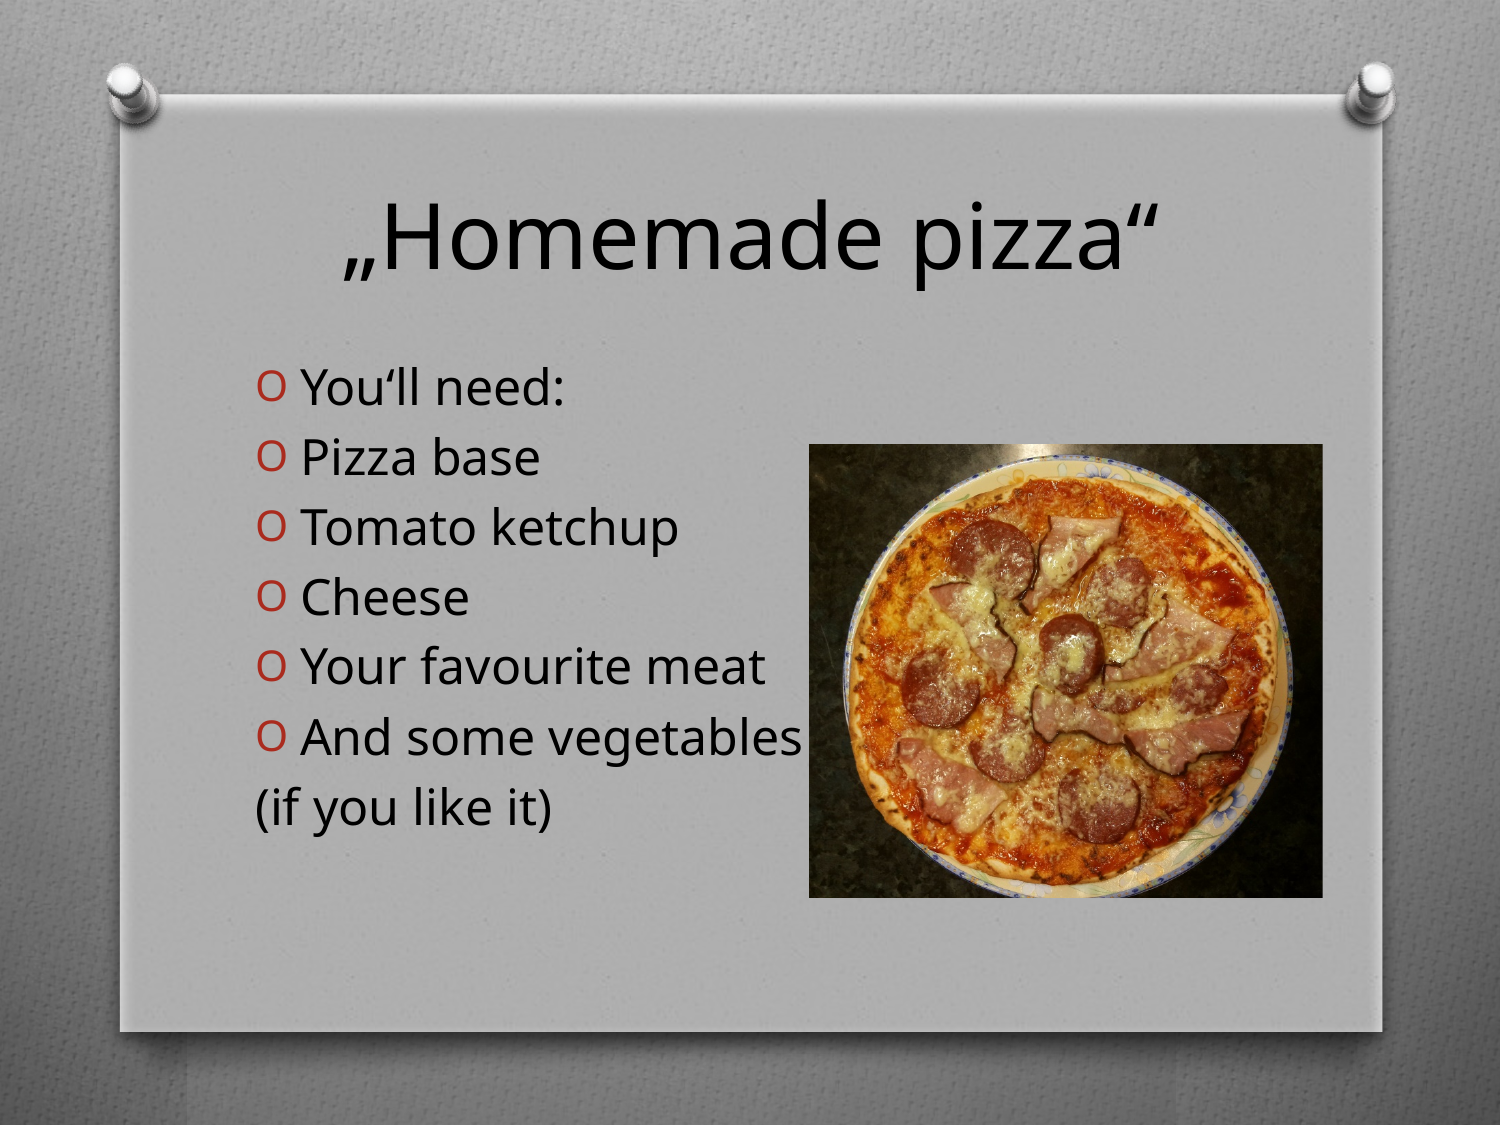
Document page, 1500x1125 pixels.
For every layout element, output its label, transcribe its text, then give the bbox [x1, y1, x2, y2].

picture [1317, 35, 1439, 156]
title „Homemade pizza“ [179, 134, 1323, 332]
picture [808, 444, 1323, 899]
picture [75, 29, 198, 153]
list You‘ll need: Pizza base Tomato ketchup Cheese Your favourite meat And some vegetables (if you like it) [240, 347, 1257, 939]
